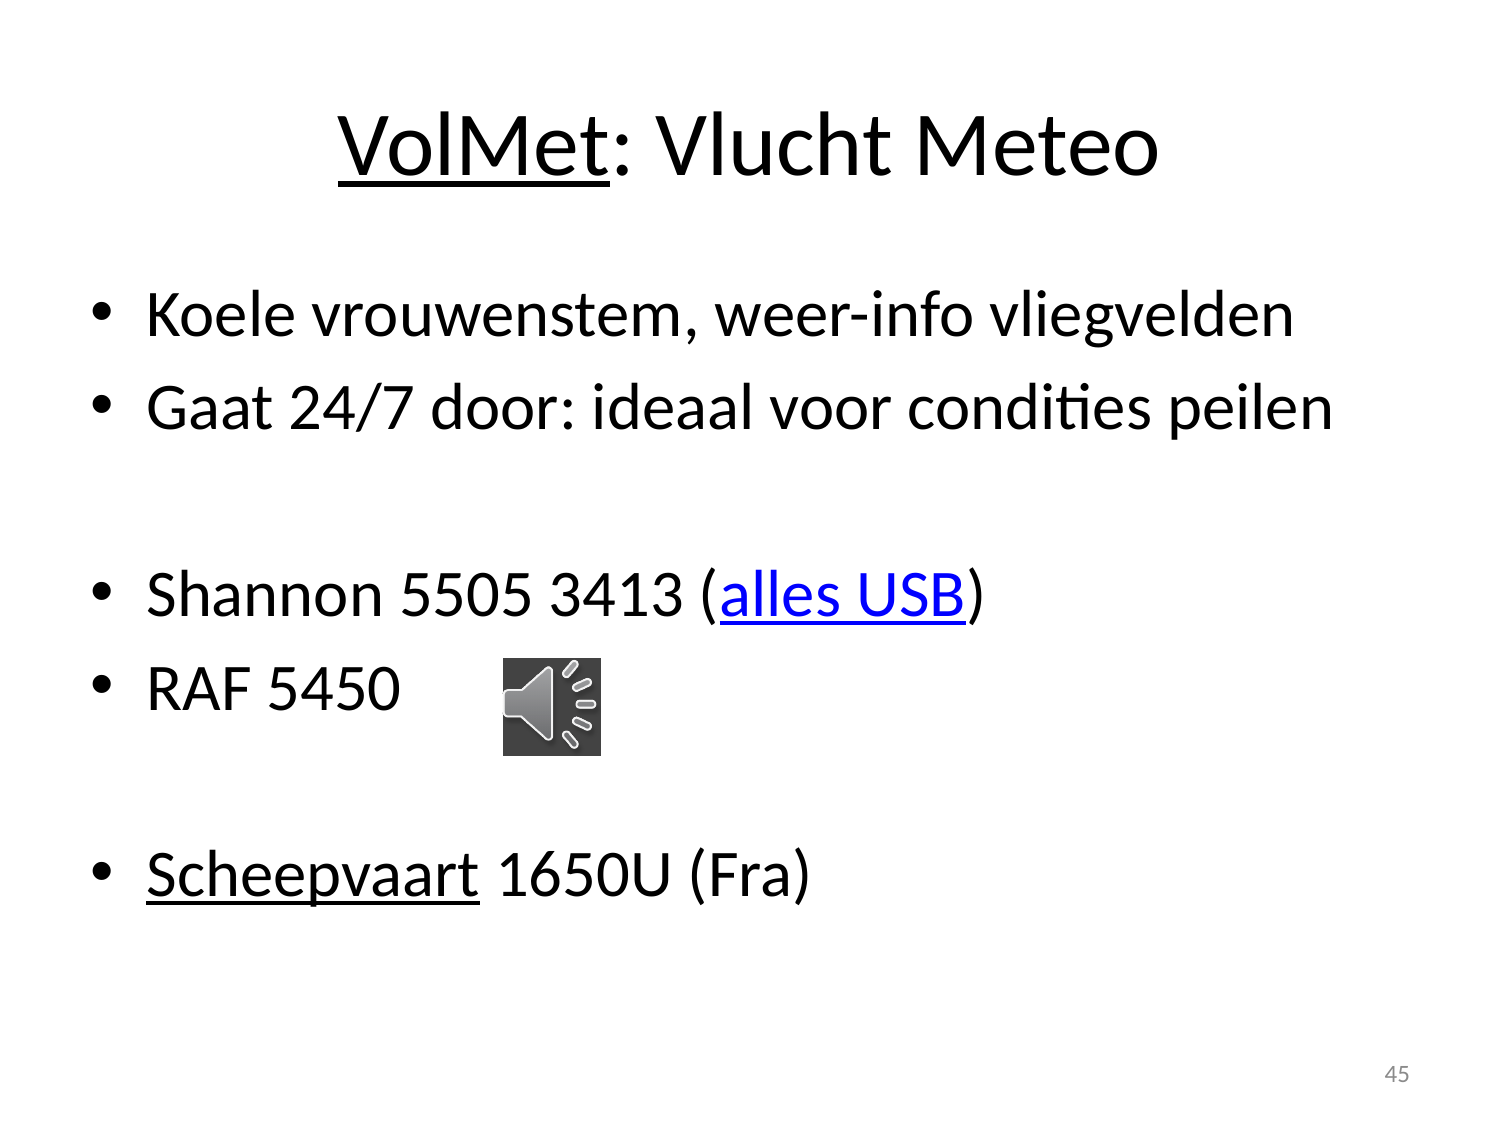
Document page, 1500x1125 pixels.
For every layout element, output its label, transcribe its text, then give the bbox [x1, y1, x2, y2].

picture [501, 656, 603, 758]
slide_number 45 [1074, 1042, 1425, 1103]
list Koele vrouwenstem, weer-info vliegvelden Gaat 24/7 door: ideaal voor condities peilen Shannon 5505 3413 (alles USB) RAF 5450 Scheepvaart 1650U (Fra) [75, 262, 1425, 1005]
title VolMet: Vlucht Meteo [75, 45, 1425, 233]
